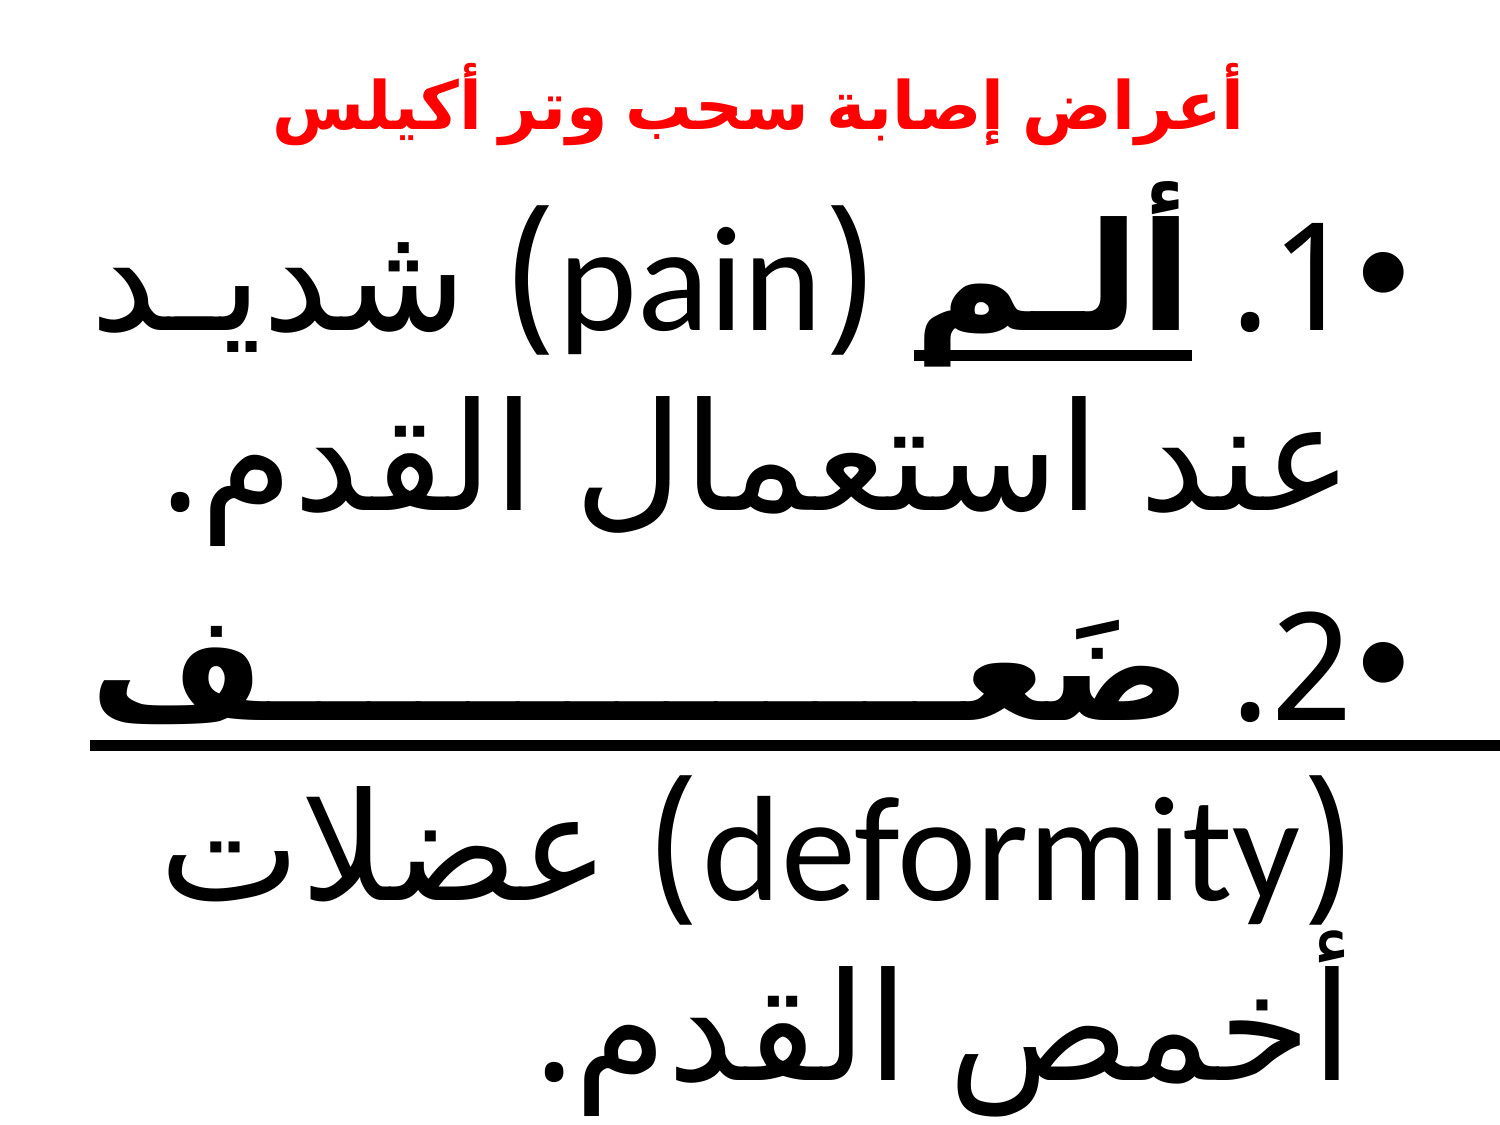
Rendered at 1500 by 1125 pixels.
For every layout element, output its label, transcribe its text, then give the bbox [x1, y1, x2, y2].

list 1. ألم (pain) شديد عند استعمال القدم. 2. ضَعف (deformity) عضلات أخمص القدم. [75, 172, 1425, 1071]
title أعراض إصابة سحب وتر أكيلس [75, 45, 1425, 161]
